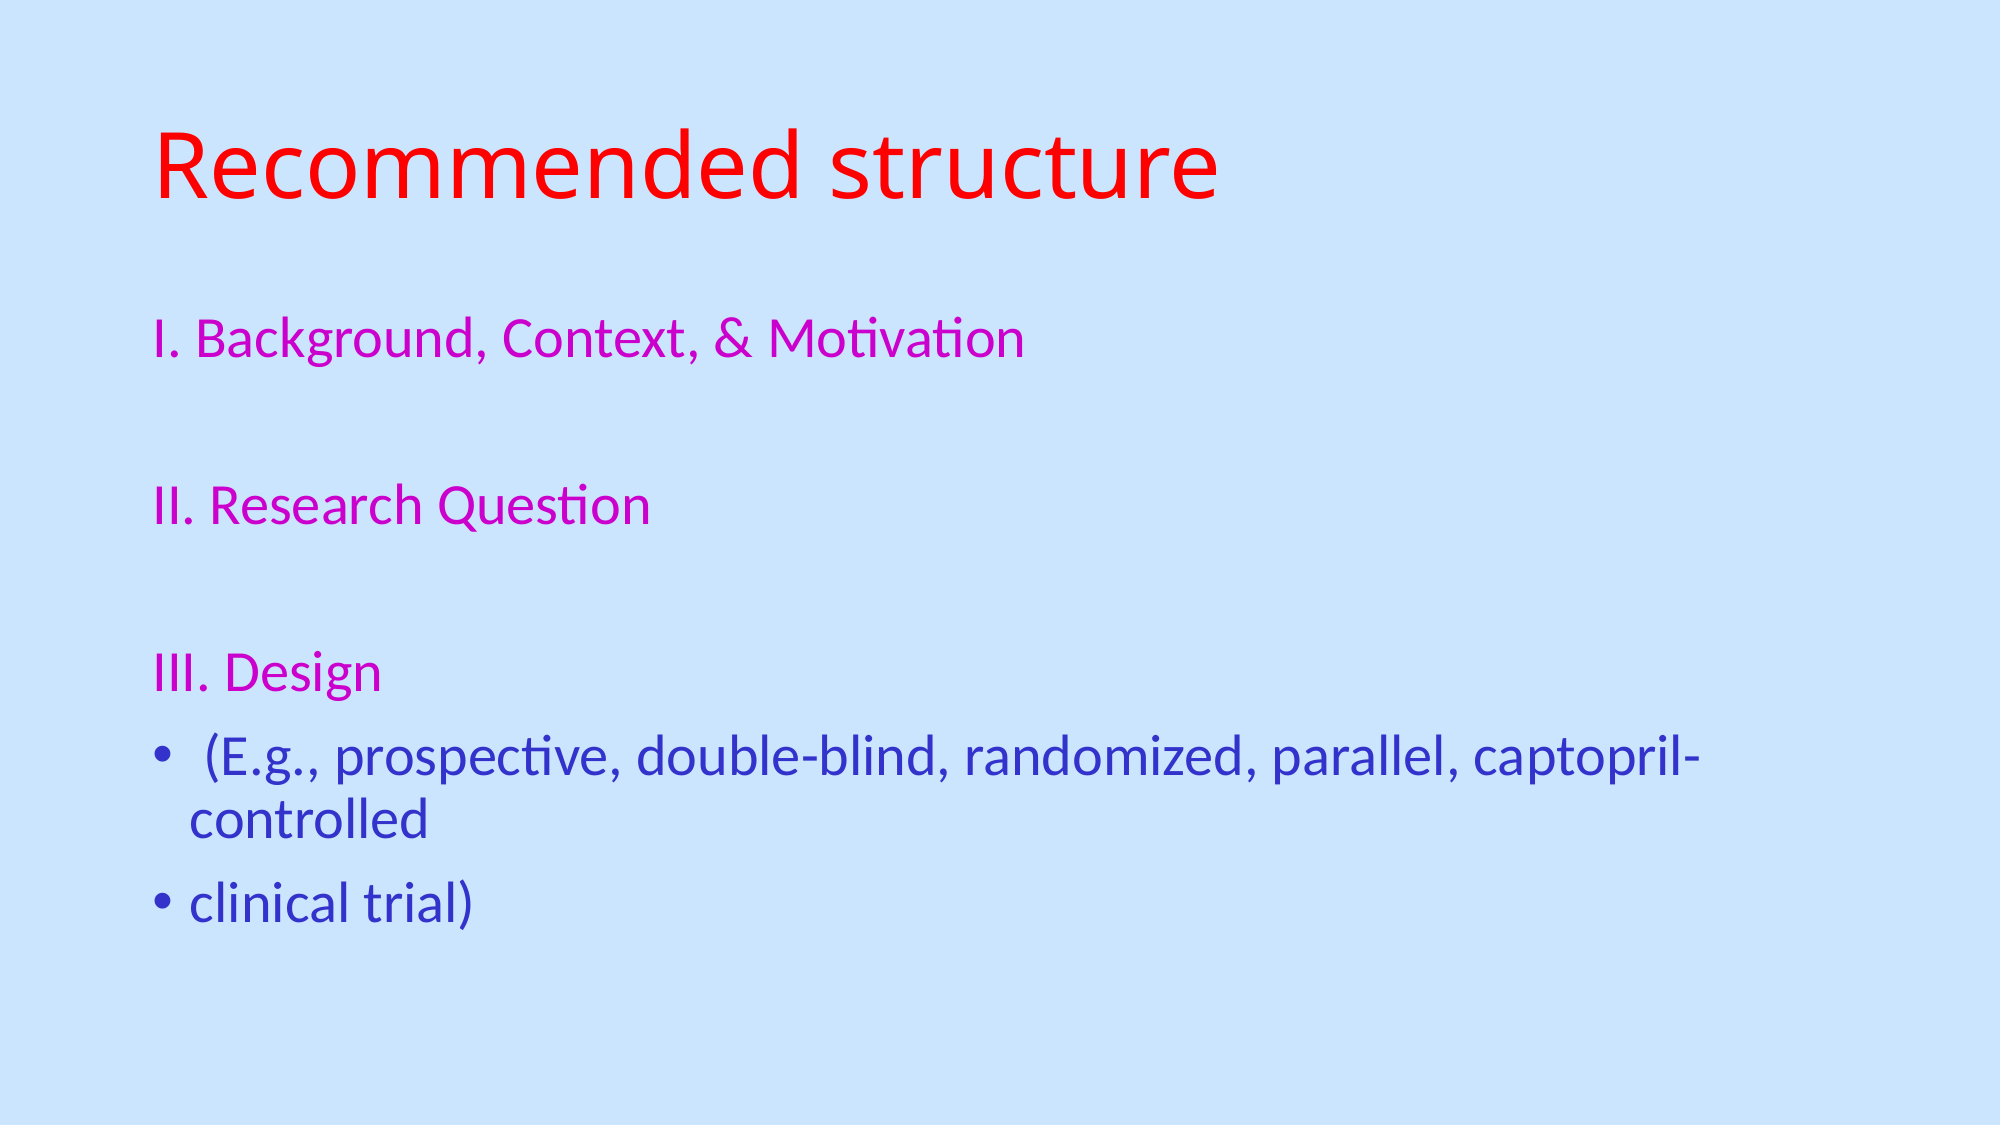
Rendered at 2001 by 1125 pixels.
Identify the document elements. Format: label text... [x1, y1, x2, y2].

list I. Background, Context, & Motivation II. Research Question III. Design (E.g., prospective, double-blind, randomized, parallel, captopril-controlled clinical trial) [137, 299, 1863, 1014]
title Recommended structure [137, 59, 1863, 278]
